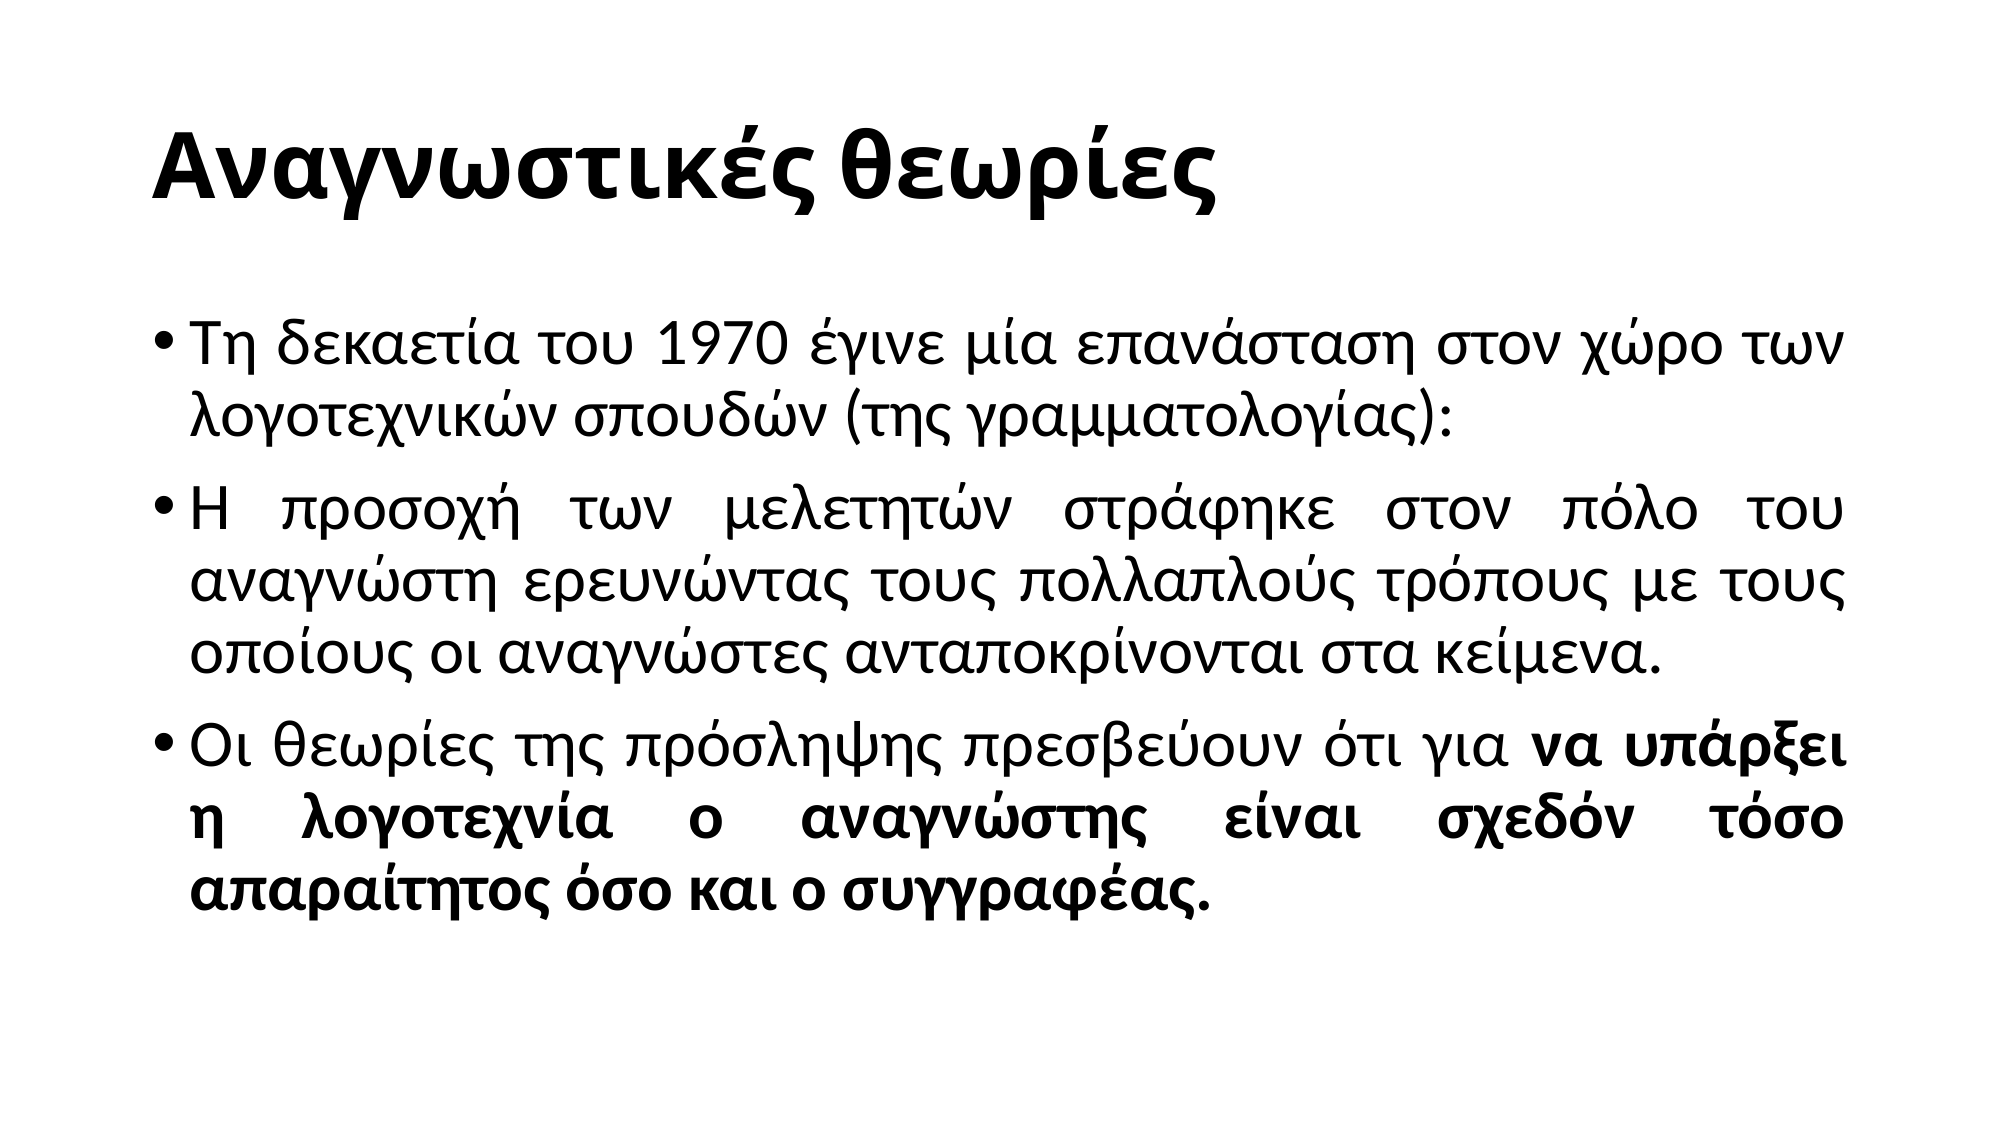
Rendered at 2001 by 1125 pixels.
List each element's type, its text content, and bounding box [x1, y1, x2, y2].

title Αναγνωστικές θεωρίες [137, 59, 1863, 278]
list Τη δεκαετία του 1970 έγινε μία επανάσταση στον χώρο των λογοτεχνικών σπουδών (της γραμματολογίας): Η προσοχή των μελετητών στράφηκε στον πόλο του αναγνώστη ερευνώντας τους πολλαπλούς τρόπους με τους οποίους οι αναγνώστες ανταποκρίνονται στα κείμενα. Οι θεωρίες της πρόσληψης πρεσβεύουν ότι για να υπάρξει η λογοτεχνία ο αναγνώστης είναι σχεδόν τόσο απαραίτητος όσο και ο συγγραφέας. [137, 299, 1863, 1014]
